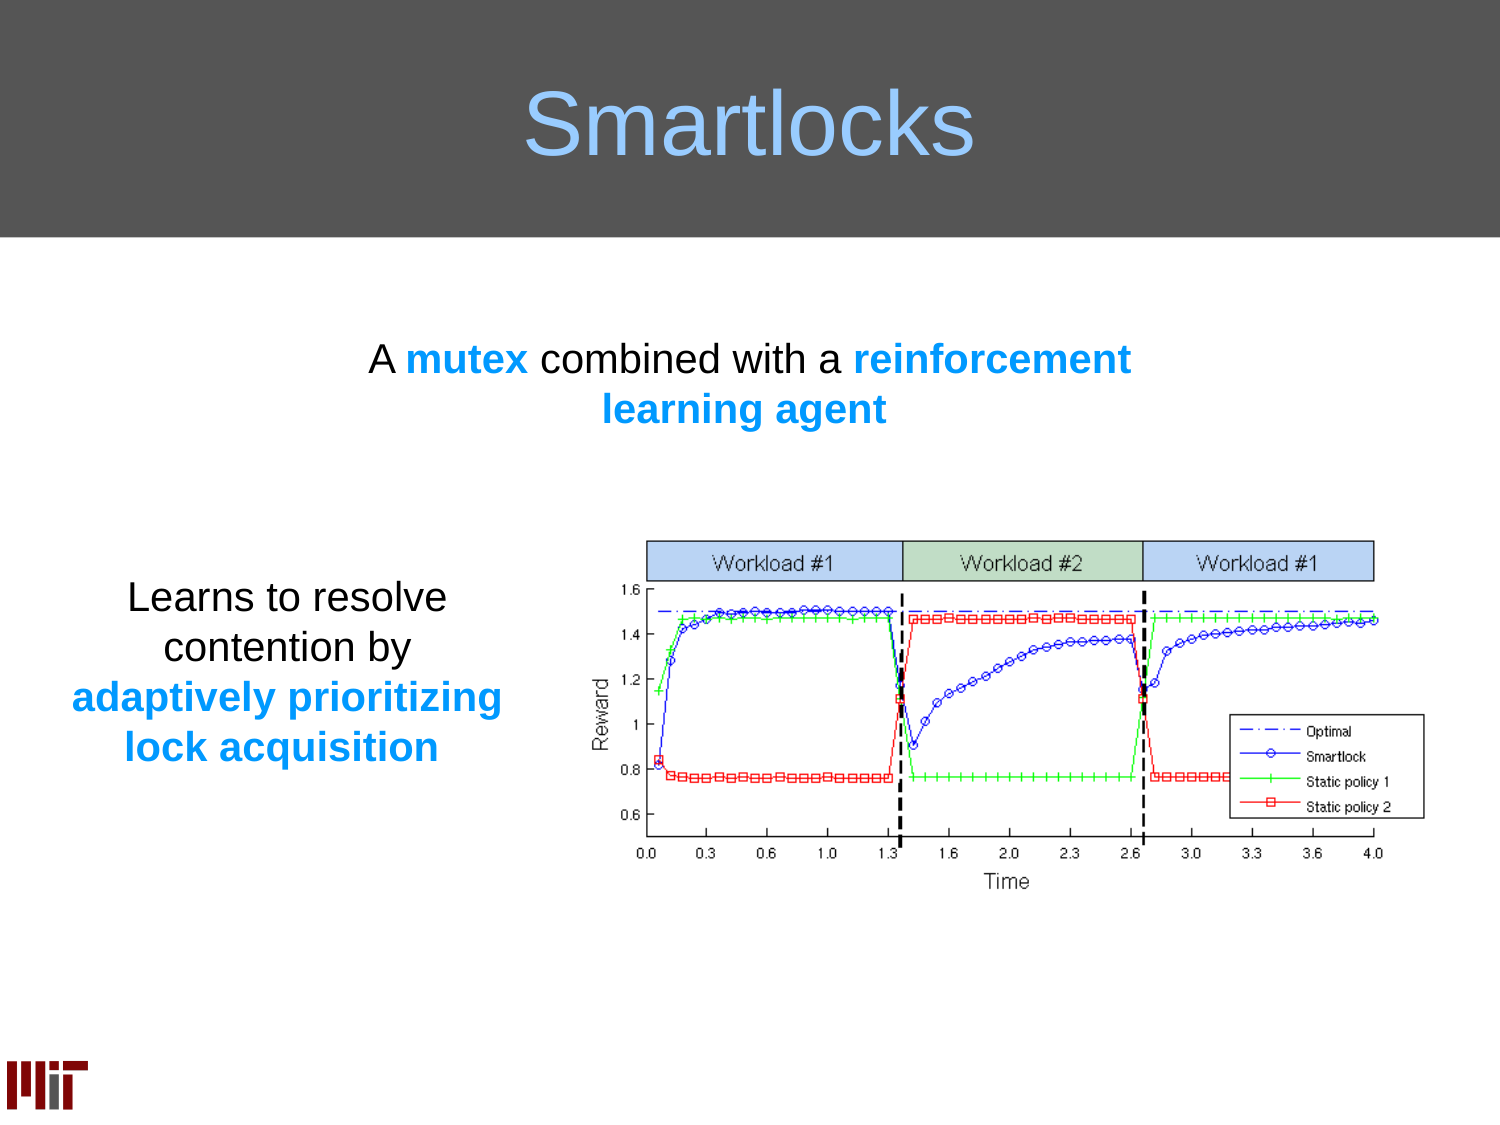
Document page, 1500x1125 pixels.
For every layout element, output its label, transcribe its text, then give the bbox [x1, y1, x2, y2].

picture [524, 538, 1463, 901]
text_box Learns to resolve contention by adaptively prioritizing lock acquisition [50, 562, 519, 778]
text_box A mutex combined with a reinforcement learning agent [350, 324, 1150, 440]
picture [7, 1045, 88, 1125]
title Smartlocks [74, 24, 1426, 213]
